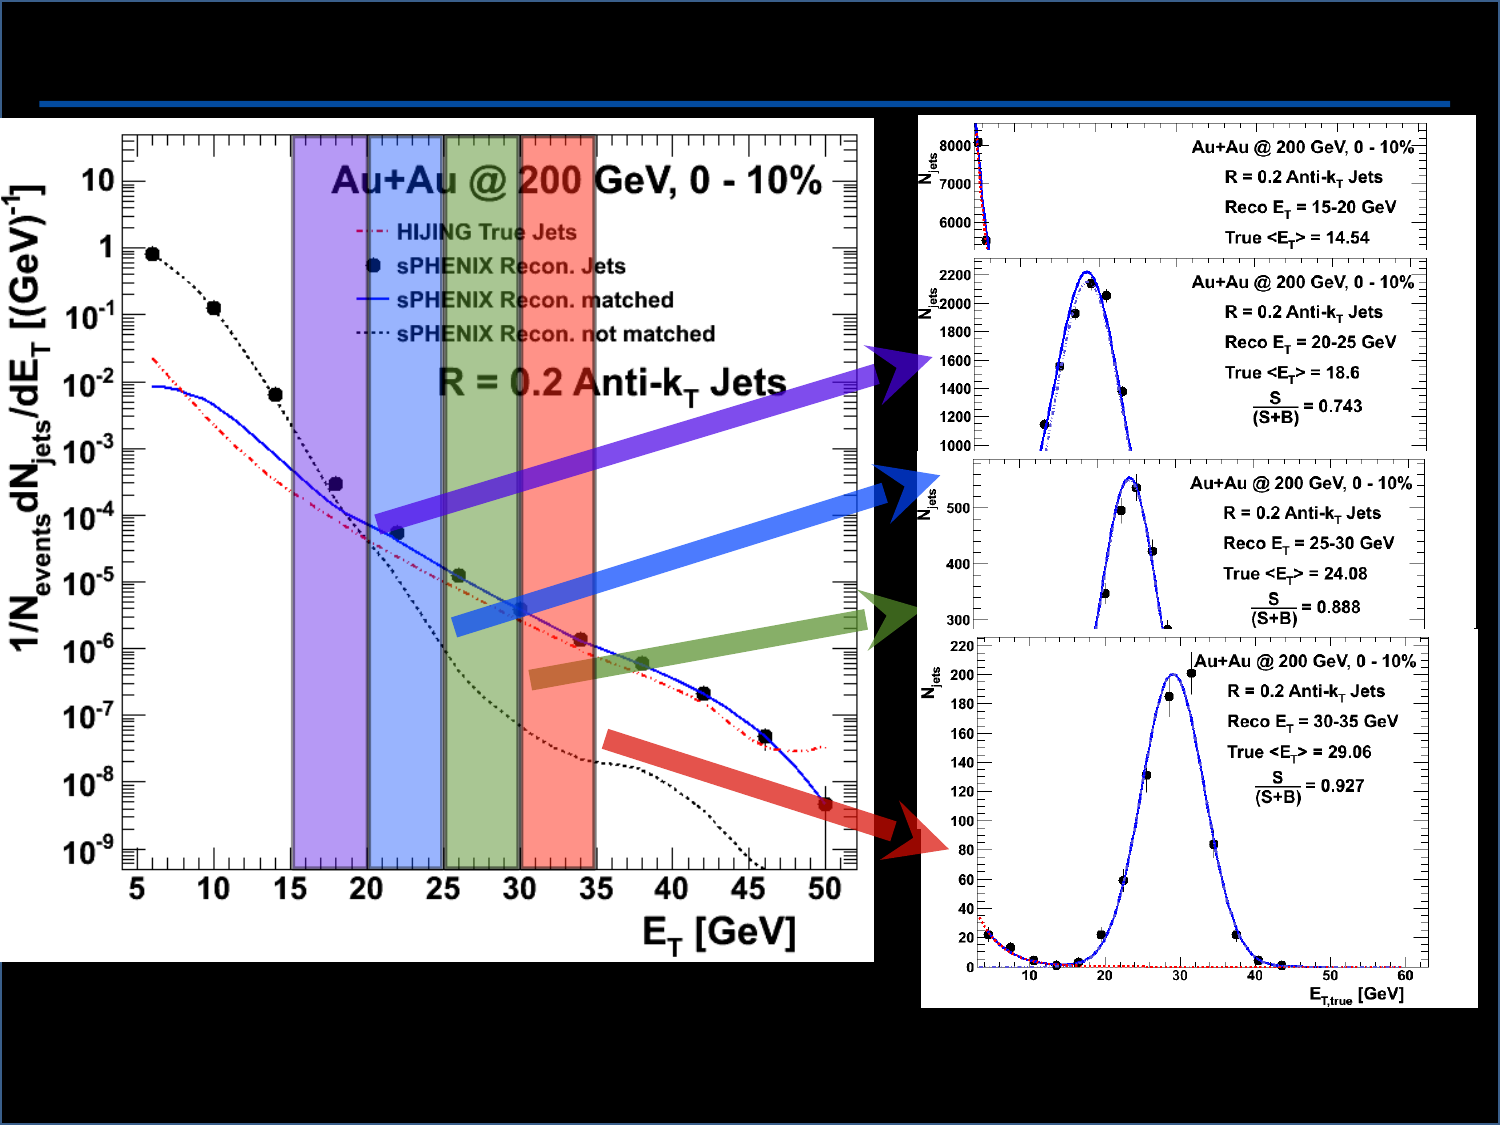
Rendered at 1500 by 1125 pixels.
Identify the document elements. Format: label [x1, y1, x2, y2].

picture [0, 118, 874, 962]
picture [916, 115, 1479, 1008]
